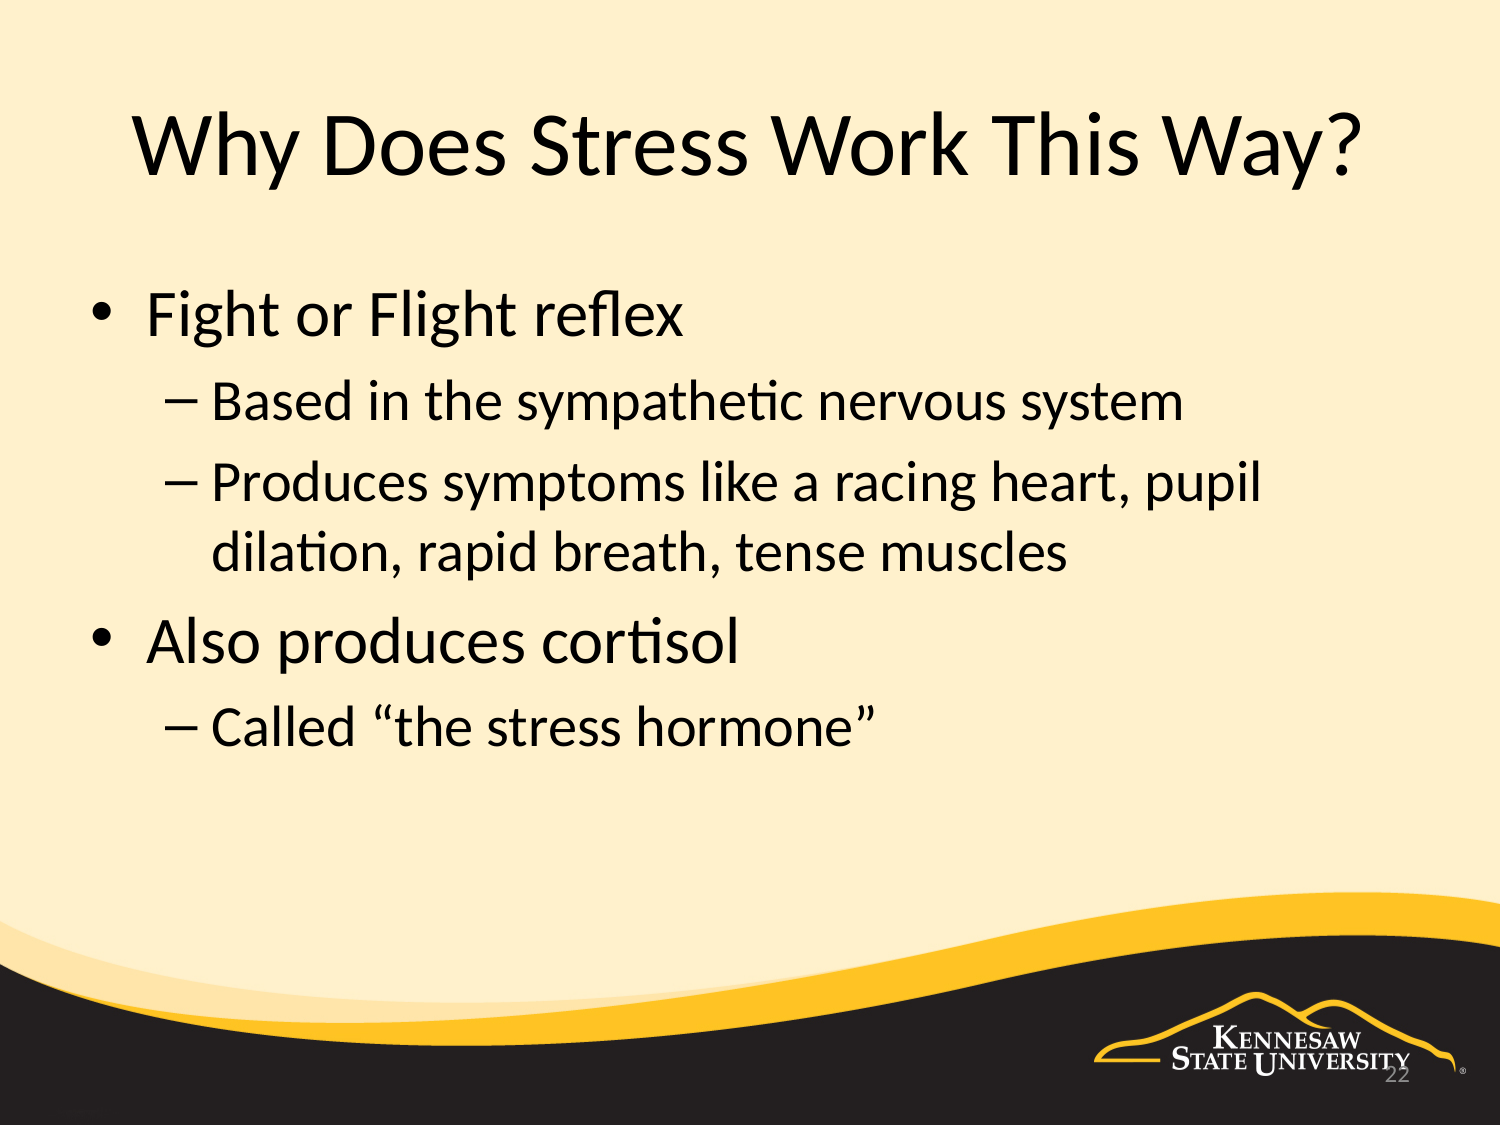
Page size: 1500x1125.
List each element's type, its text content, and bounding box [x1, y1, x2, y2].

picture [0, 0, 1500, 1125]
slide_number 22 [1074, 1042, 1425, 1103]
title Why Does Stress Work This Way? [75, 45, 1425, 233]
list Fight or Flight reflex Based in the sympathetic nervous system Produces symptoms like a racing heart, pupil dilation, rapid breath, tense muscles Also produces cortisol Called “the stress hormone” [75, 262, 1425, 1005]
